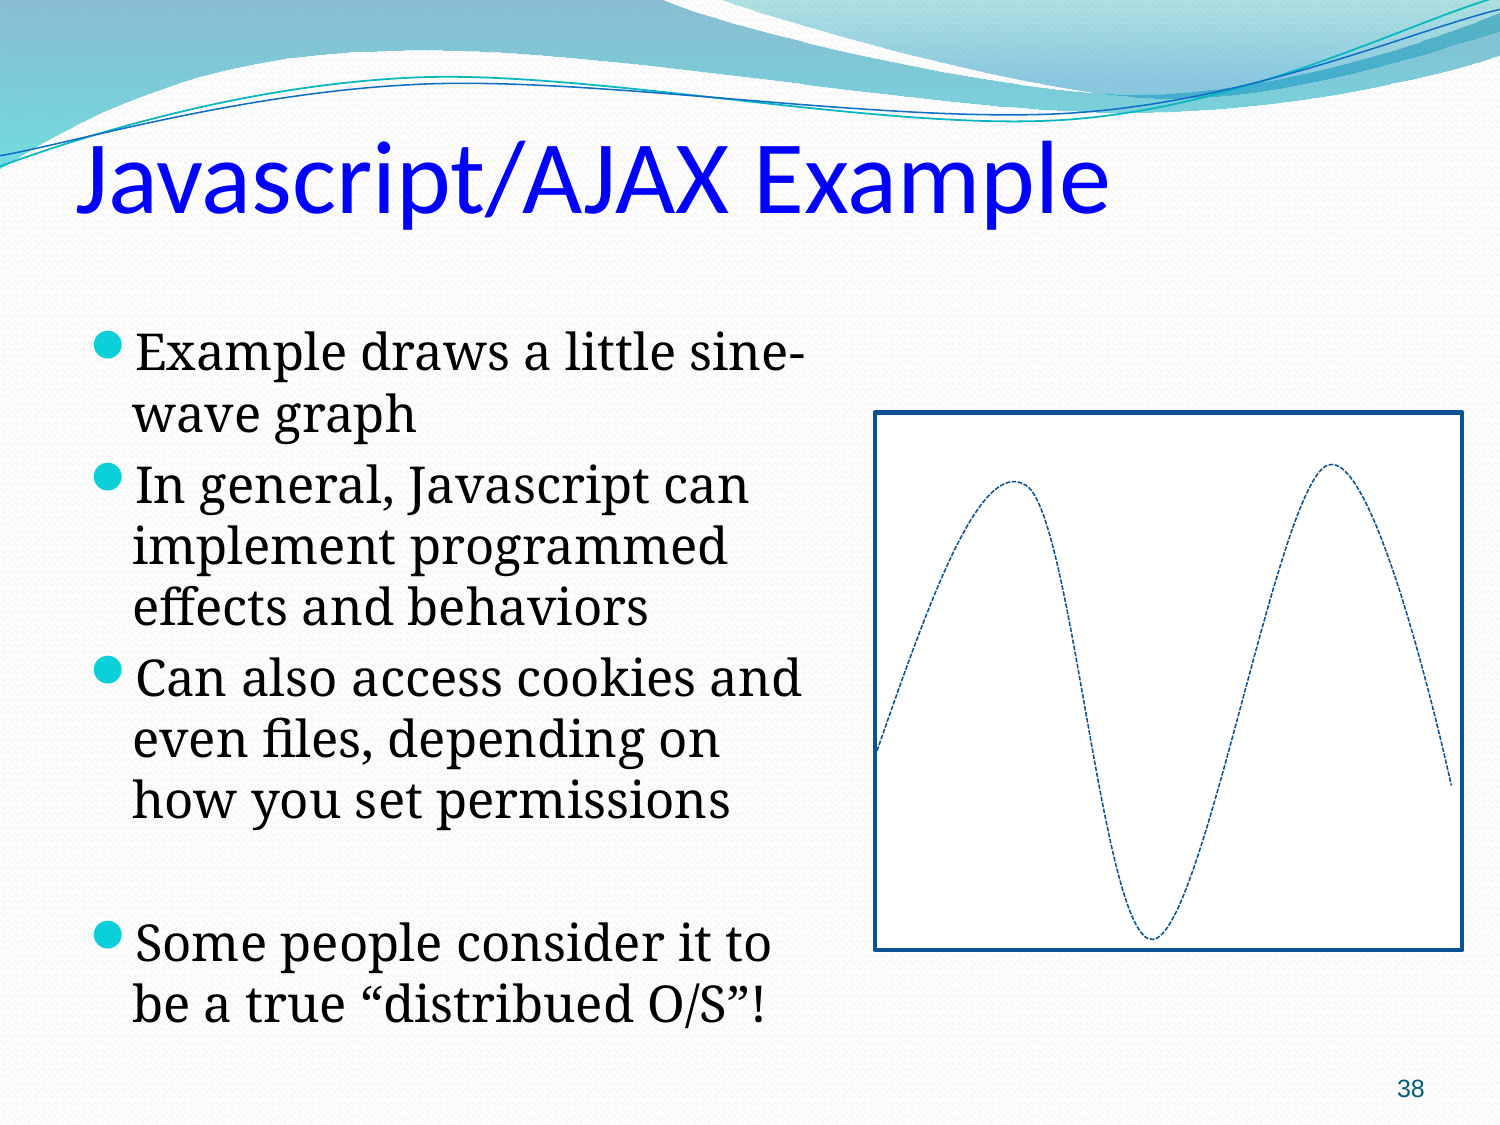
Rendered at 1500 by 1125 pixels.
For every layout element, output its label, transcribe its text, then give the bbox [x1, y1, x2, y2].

title Javascript/AJAX Example [75, 99, 1425, 235]
list Example draws a little sine-wave graph In general, Javascript can implement programmed effects and behaviors Can also access cookies and even files, depending on how you set permissions Some people consider it to be a true “distribued O/S”! [75, 312, 825, 1088]
text_box [873, 410, 1464, 952]
text_box [874, 463, 1453, 941]
slide_number 38 [1299, 1042, 1425, 1103]
